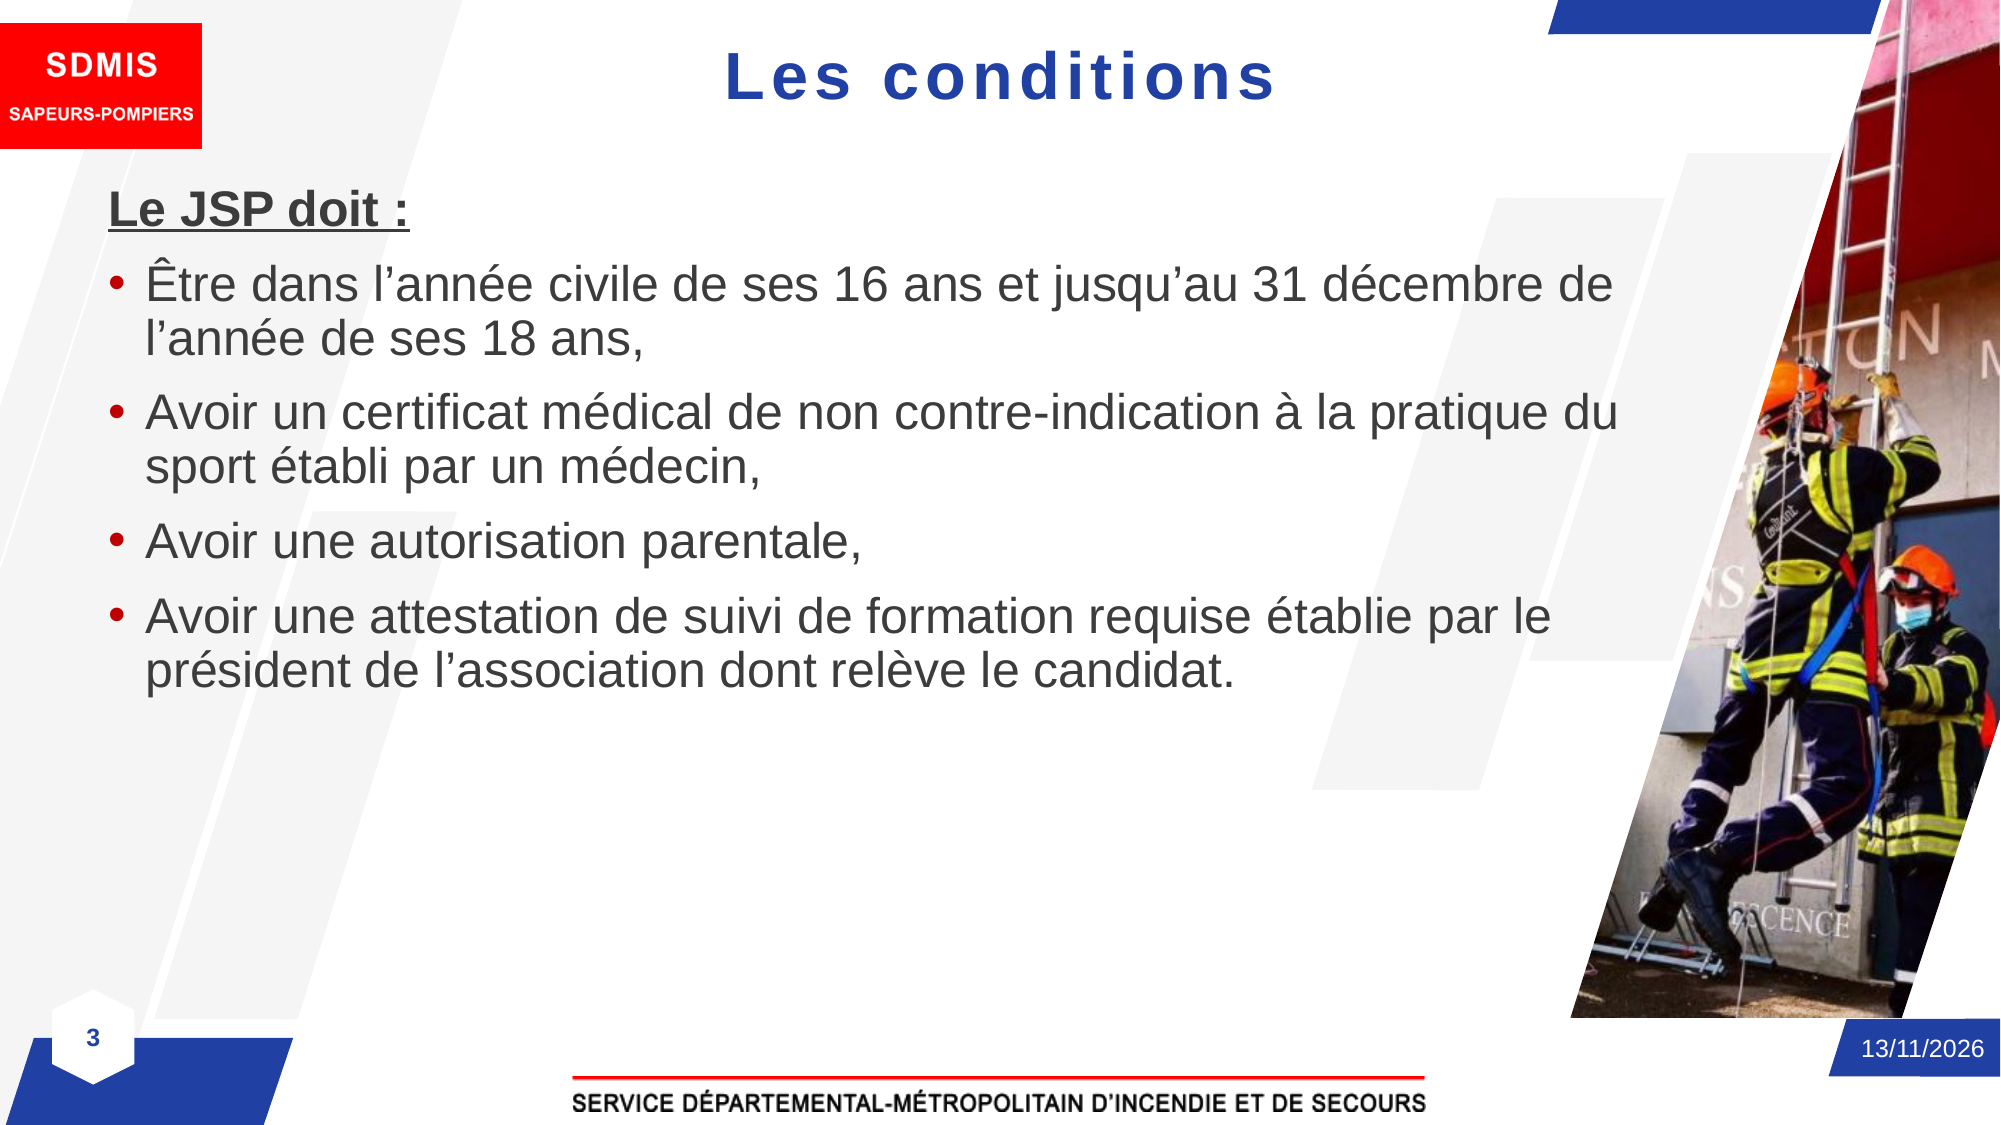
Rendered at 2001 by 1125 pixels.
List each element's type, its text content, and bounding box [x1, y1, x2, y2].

text_box Le JSP doit : Être dans l’année civile de ses 16 ans et jusqu’au 31 décembre de l’année de ses 18 ans, Avoir un certificat médical de non contre-indication à la pratique du sport établi par un médecin, Avoir une autorisation parentale, Avoir une attestation de suivi de formation requise établie par le président de l’association dont relève le candidat. [93, 175, 1570, 767]
picture [572, 1076, 1426, 1112]
picture [1570, 0, 2000, 1018]
text_box Les conditions [211, 0, 1570, 162]
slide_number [1774, 1032, 2000, 1062]
slide_number 3 [40, 1006, 147, 1067]
picture [0, 23, 202, 149]
